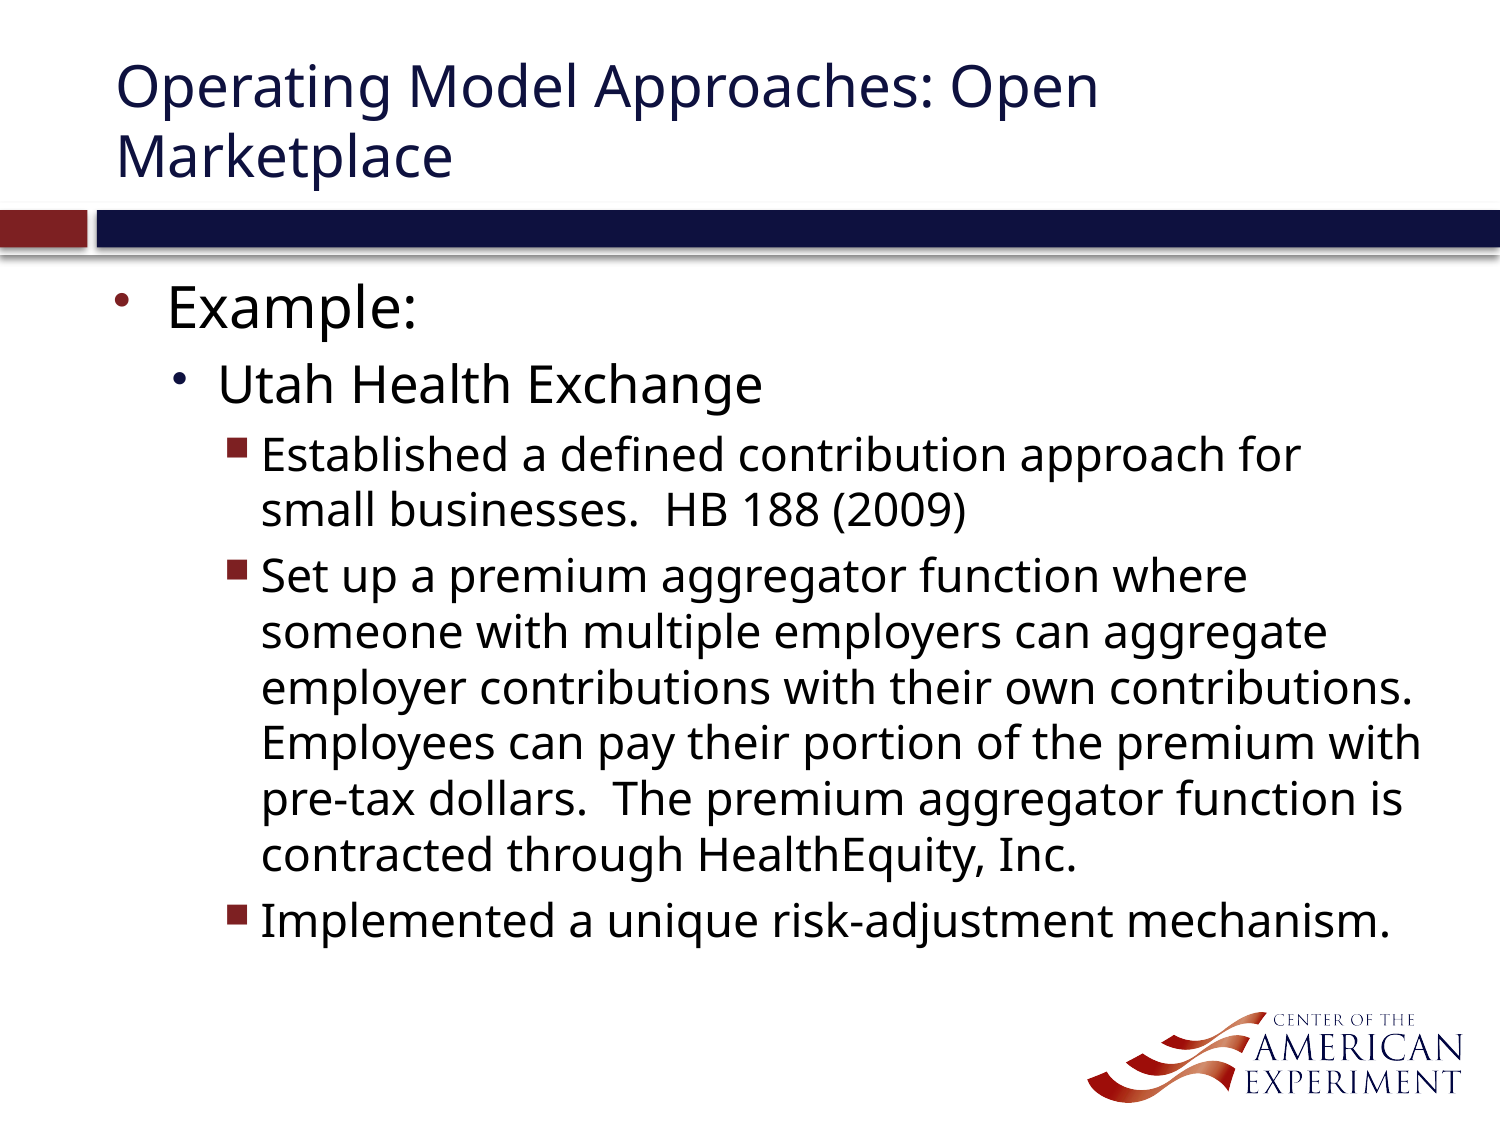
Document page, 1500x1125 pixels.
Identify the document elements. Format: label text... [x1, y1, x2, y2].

list Example: Utah Health Exchange Established a defined contribution approach for small businesses. HB 188 (2009) Set up a premium aggregator function where someone with multiple employers can aggregate employer contributions with their own contributions. Employees can pay their portion of the premium with pre-tax dollars. The premium aggregator function is contracted through HealthEquity, Inc. Implemented a unique risk-adjustment mechanism. [100, 262, 1438, 1000]
picture [1087, 1012, 1463, 1103]
title Operating Model Approaches: Open Marketplace [100, 37, 1438, 200]
